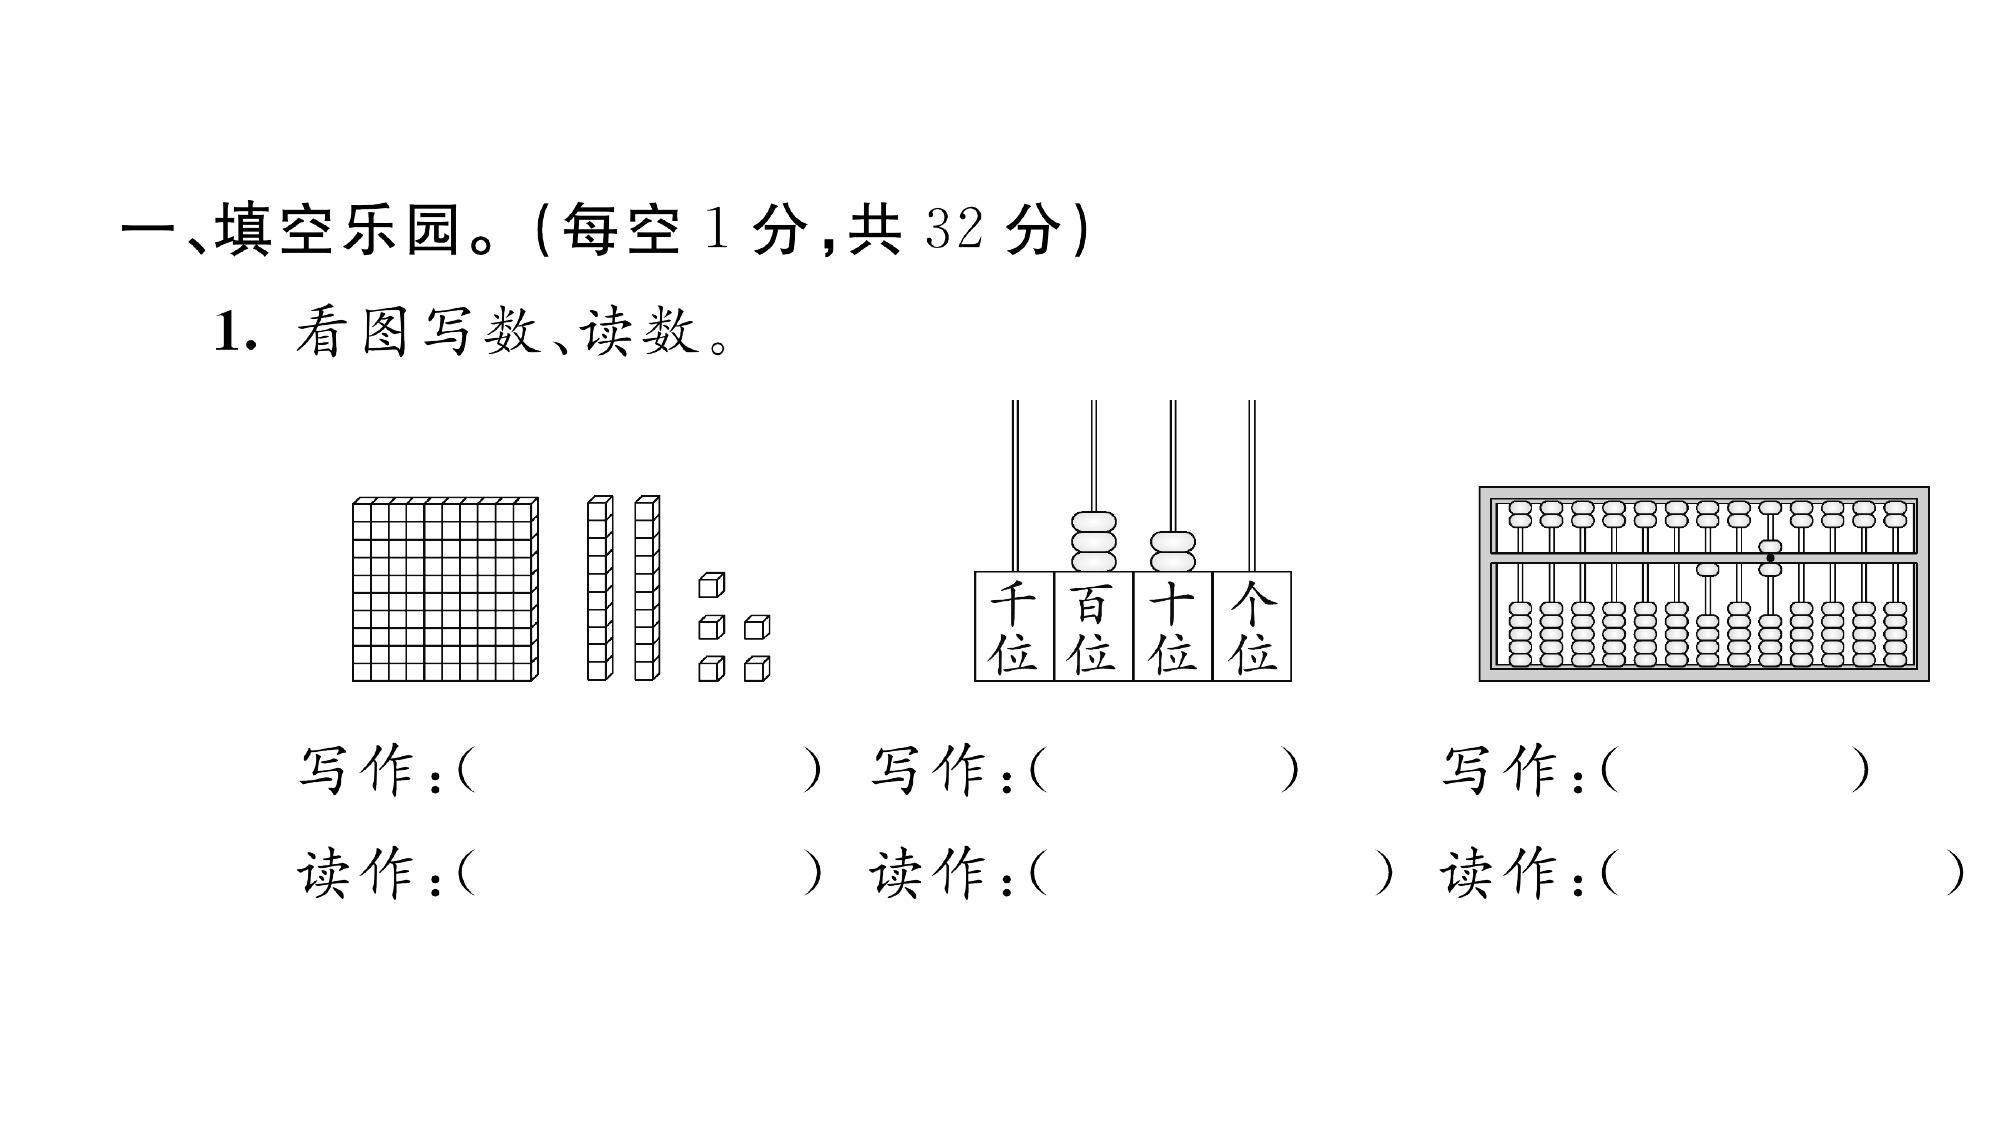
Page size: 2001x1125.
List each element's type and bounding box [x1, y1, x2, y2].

picture [118, 177, 2000, 921]
